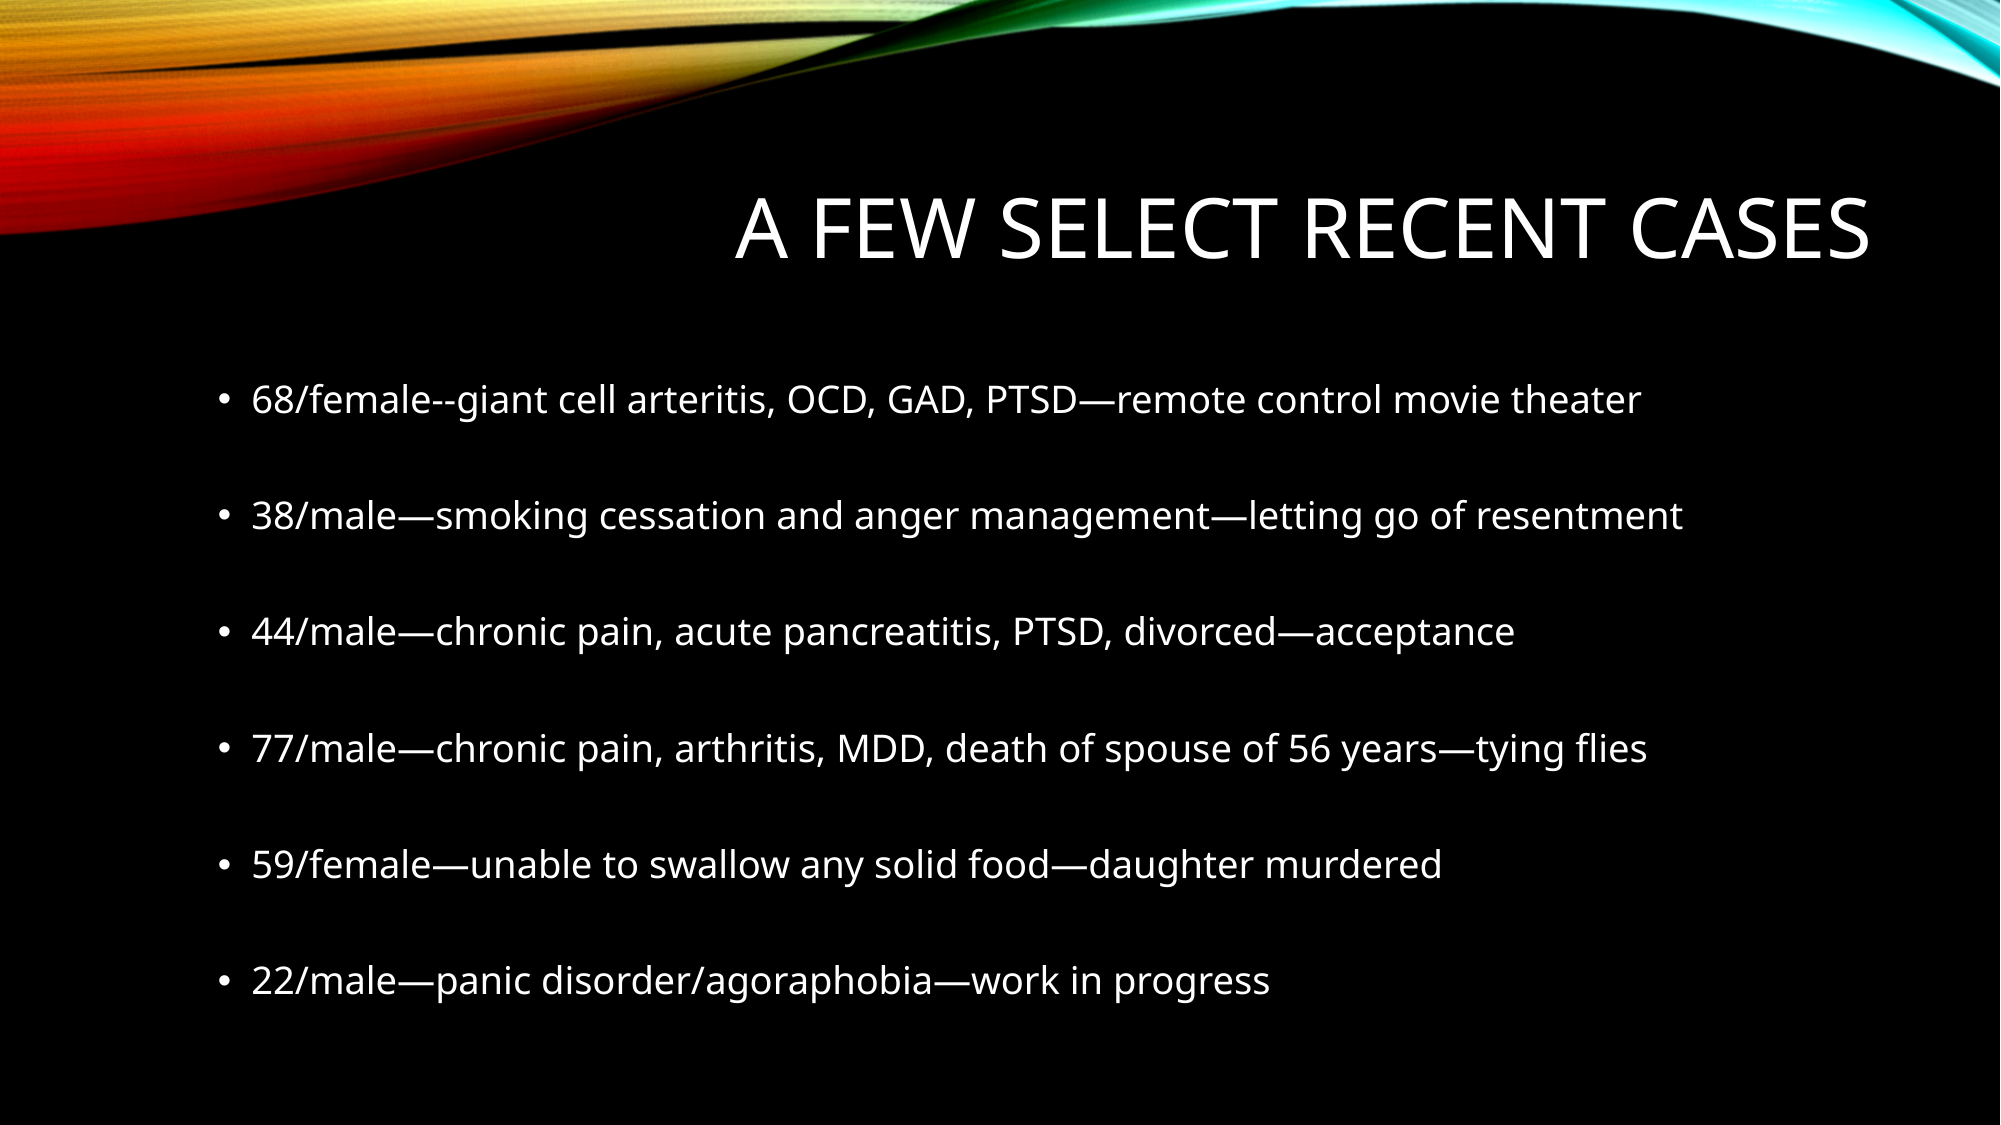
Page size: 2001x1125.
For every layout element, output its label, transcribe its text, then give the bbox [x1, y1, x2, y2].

picture [0, 0, 2000, 237]
list 68/female--giant cell arteritis, OCD, GAD, PTSD—remote control movie theater 38/male—smoking cessation and anger management—letting go of resentment 44/male—chronic pain, acute pancreatitis, PTSD, divorced—acceptance 77/male—chronic pain, arthritis, MDD, death of spouse of 56 years—tying flies 59/female—unable to swallow any solid food—daughter murdered 22/male—panic disorder/agoraphobia—work in progress [202, 372, 1912, 1021]
title A Few SeLECT RECENT CASES [474, 125, 1888, 338]
